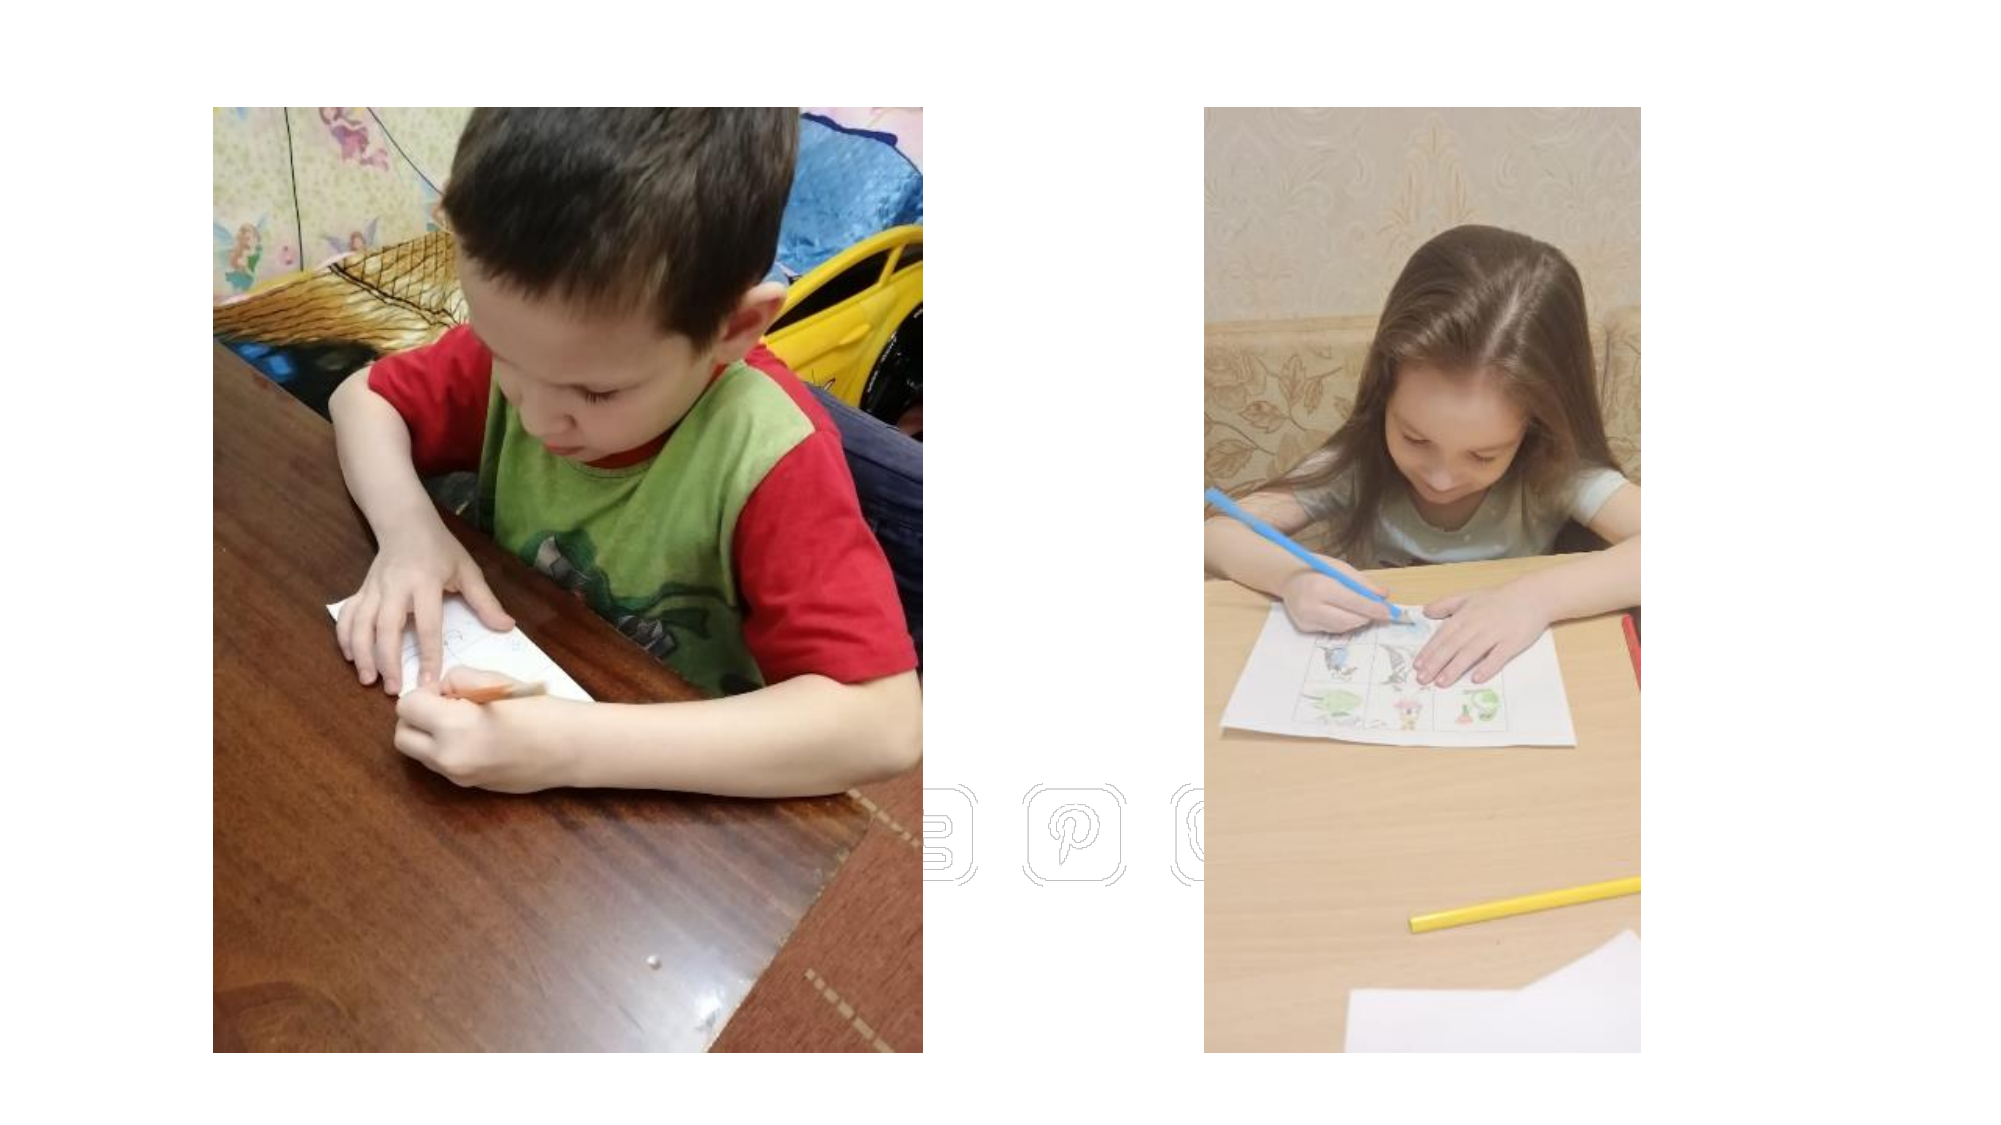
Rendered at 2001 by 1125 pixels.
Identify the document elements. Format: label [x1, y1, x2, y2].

picture [213, 107, 979, 1053]
picture [1022, 783, 1127, 887]
picture [1170, 107, 1641, 1053]
